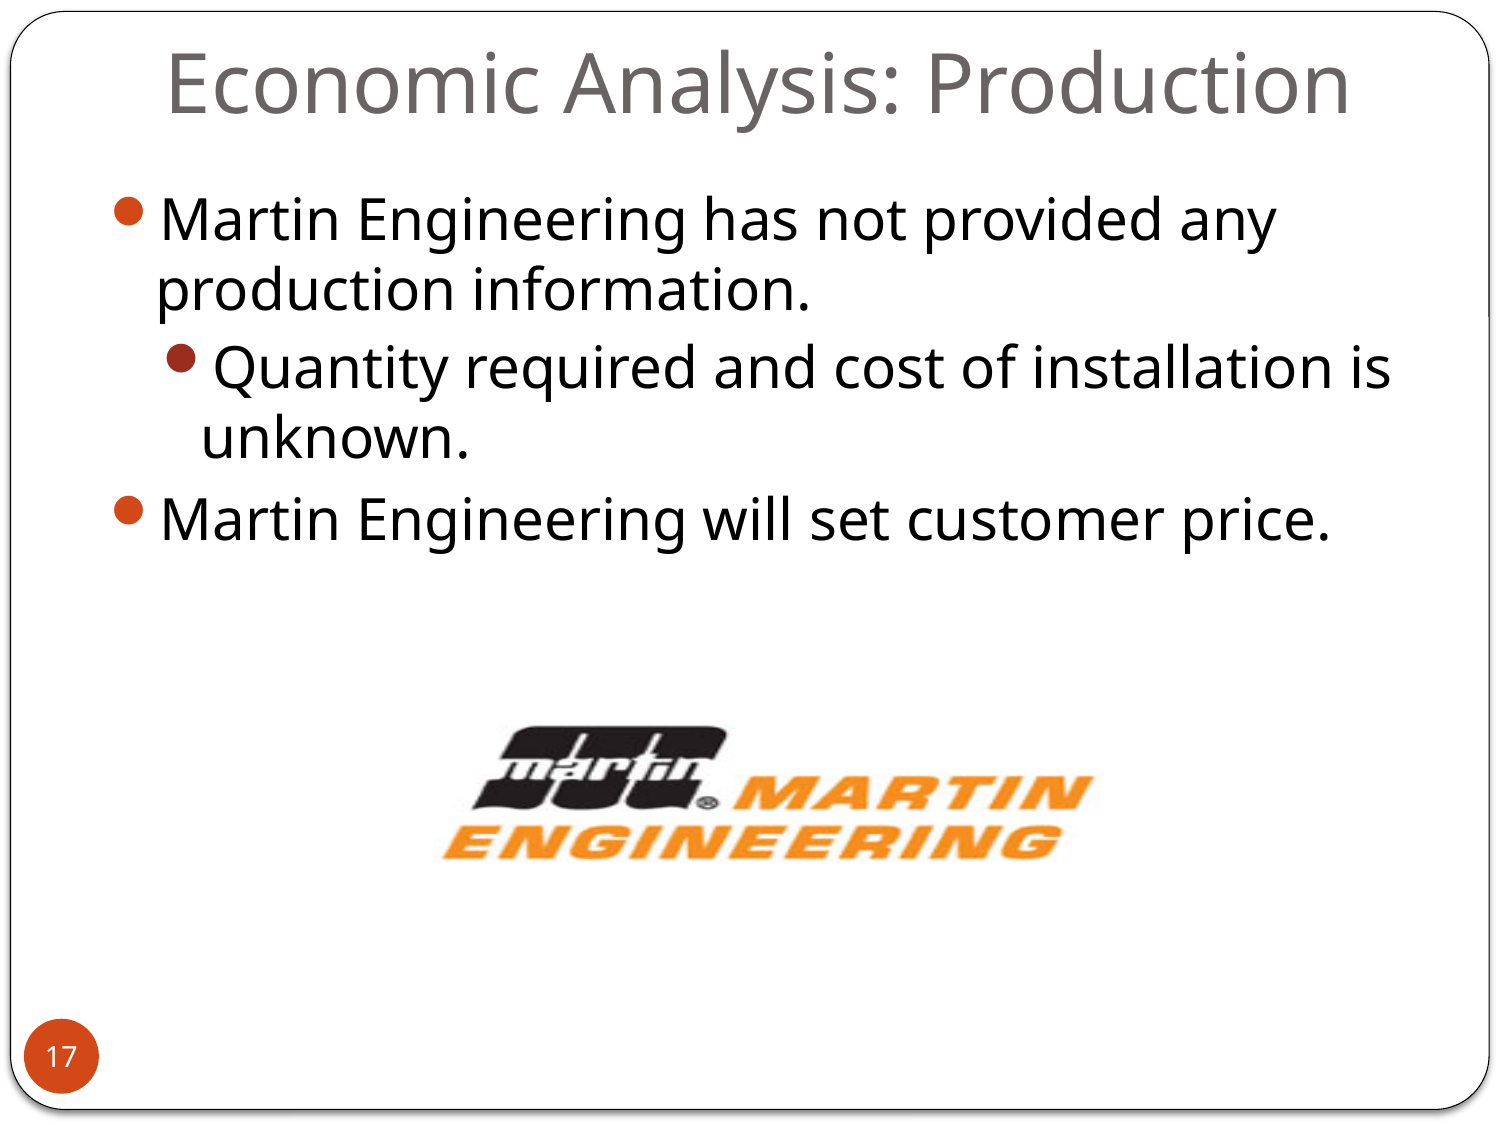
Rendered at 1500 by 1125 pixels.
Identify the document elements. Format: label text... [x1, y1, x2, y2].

picture [433, 637, 1108, 951]
slide_number 17 [23, 1018, 99, 1094]
list Martin Engineering has not provided any production information. Quantity required and cost of installation is unknown. Martin Engineering will set customer price. [95, 174, 1446, 1000]
title Economic Analysis: Production [150, 12, 1425, 146]
